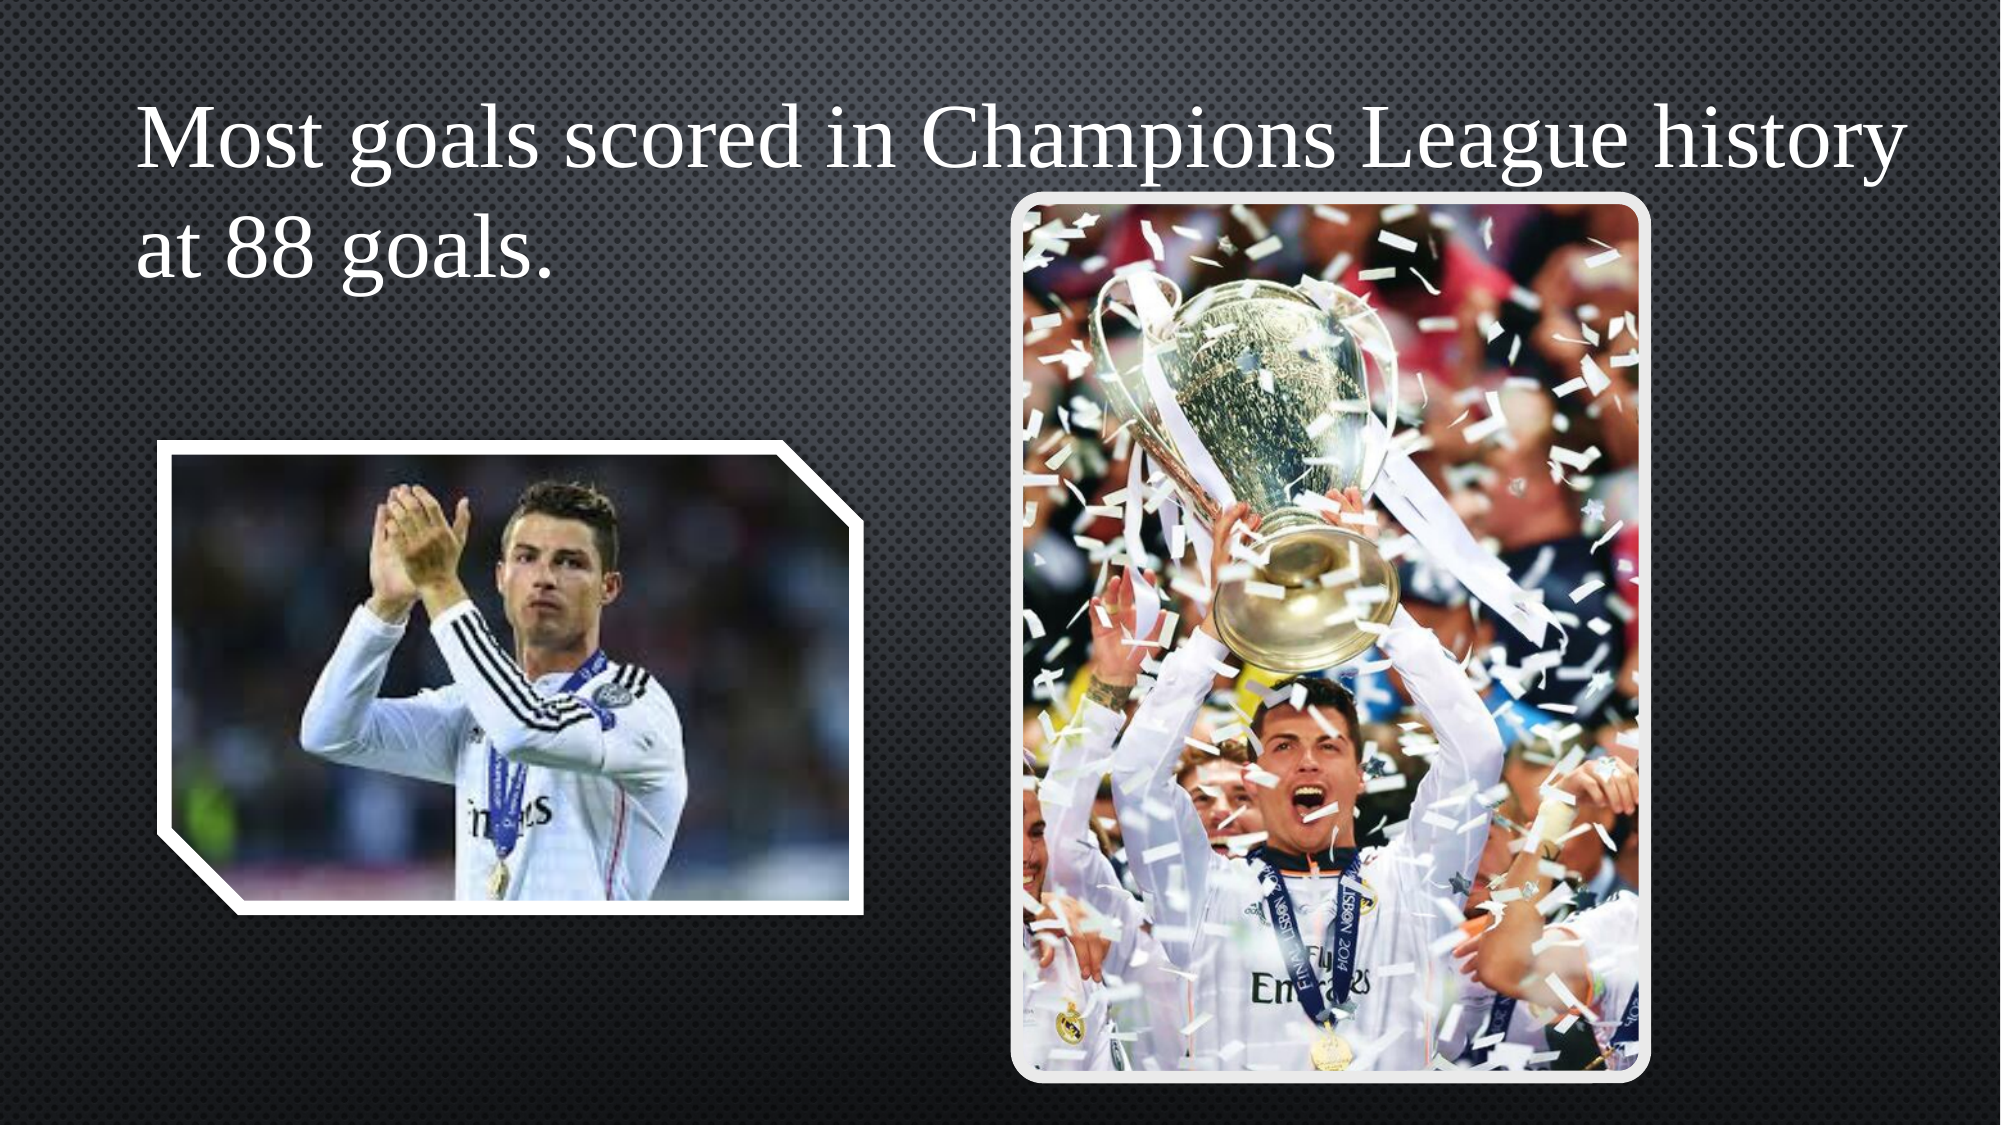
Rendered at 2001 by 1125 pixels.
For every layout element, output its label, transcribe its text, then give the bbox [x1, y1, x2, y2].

picture [164, 447, 857, 909]
picture [1016, 197, 1646, 1078]
text_box Most goals scored in Champions League history at 88 goals. [120, 68, 1961, 304]
